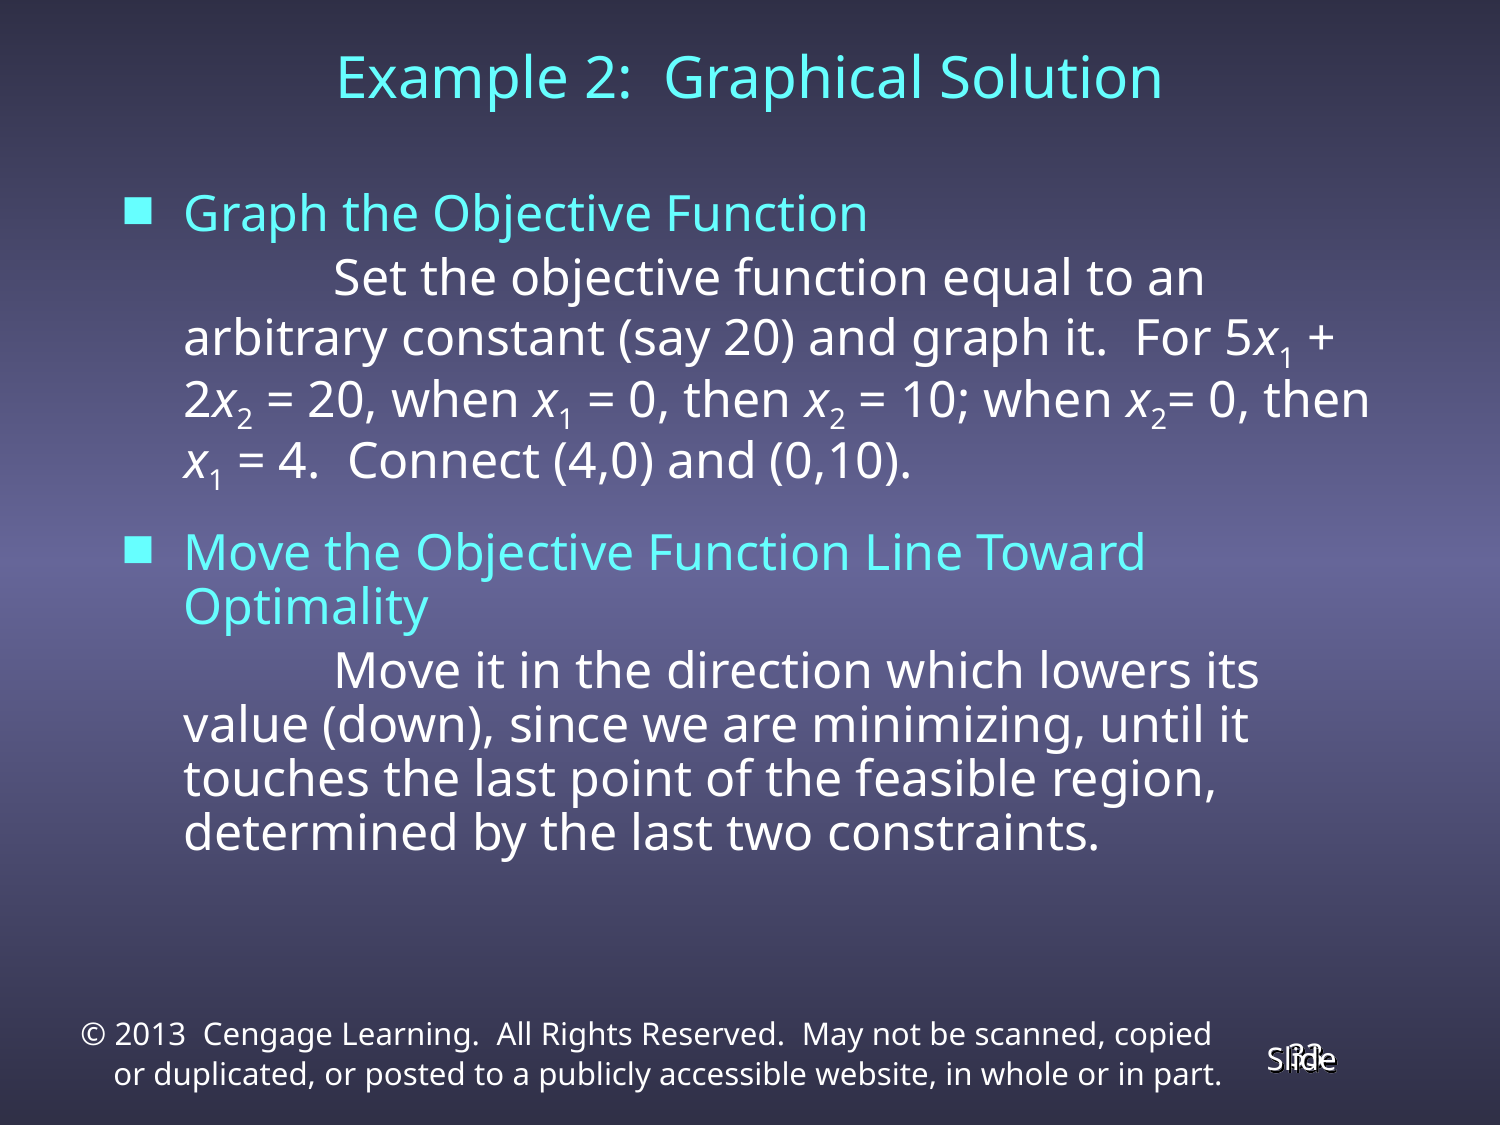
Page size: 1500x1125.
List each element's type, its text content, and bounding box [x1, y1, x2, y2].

list Graph the Objective Function Set the objective function equal to an arbitrary constant (say 20) and graph it. For 5x1 + 2x2 = 20, when x1 = 0, then x2 = 10; when x2= 0, then x1 = 4. Connect (4,0) and (0,10). Move the Objective Function Line Toward Optimality Move it in the direction which lowers its value (down), since we are minimizing, until it touches the last point of the feasible region, determined by the last two constraints. [112, 180, 1393, 827]
title Example 2: Graphical Solution [111, 8, 1388, 143]
